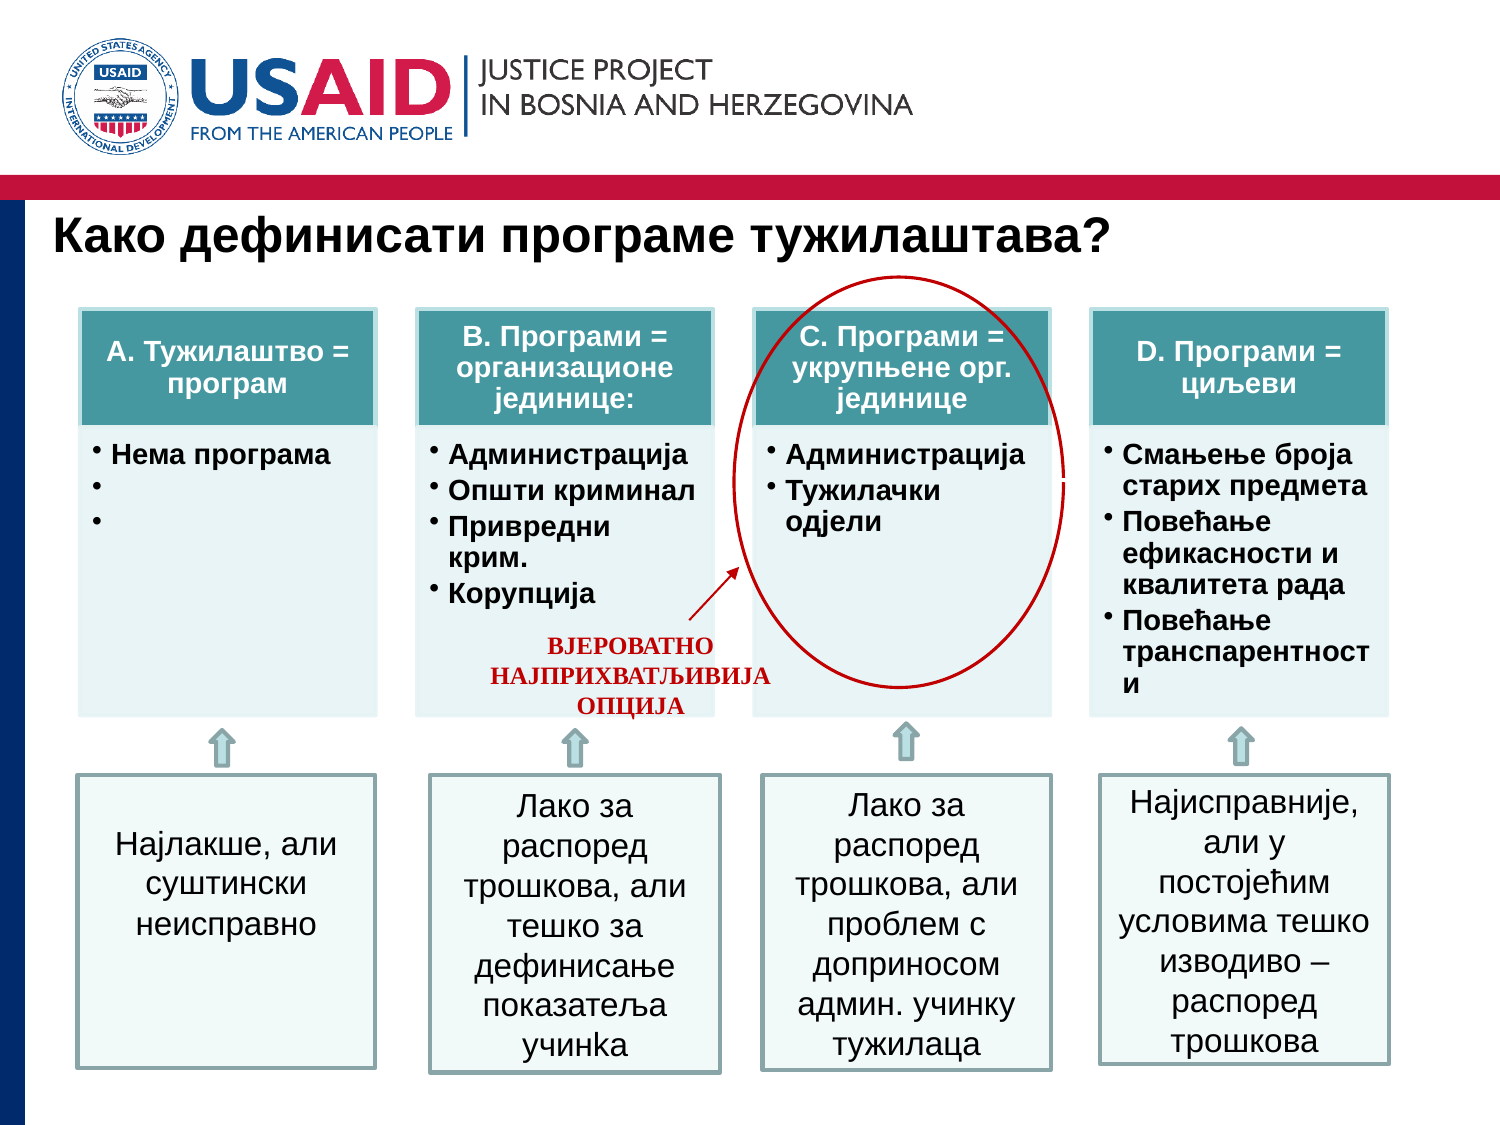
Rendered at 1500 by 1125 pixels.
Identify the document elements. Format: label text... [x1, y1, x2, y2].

text_box [208, 727, 236, 768]
text_box [1227, 726, 1255, 767]
text_box [892, 726, 921, 762]
text_box [814, 276, 984, 305]
text_box Лако за распоред трошкова, али тешко за дефинисање показатеља учинka [428, 773, 722, 1075]
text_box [688, 566, 740, 621]
text_box Лако за распоред трошкова, али проблем с доприносом админ. учинку тужилаца [760, 773, 1053, 1072]
slide_number 38 [1074, 1024, 1388, 1101]
text_box Најлакше, али суштински неисправно [75, 773, 377, 1070]
text_box [561, 727, 589, 768]
text_box Најисправније, али у постојећим условима тешко изводиво – распоред трошкова [1098, 773, 1391, 1066]
title Како дефинисати програме тужилаштава? [37, 195, 1313, 296]
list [79, 306, 1388, 718]
picture [62, 38, 913, 155]
